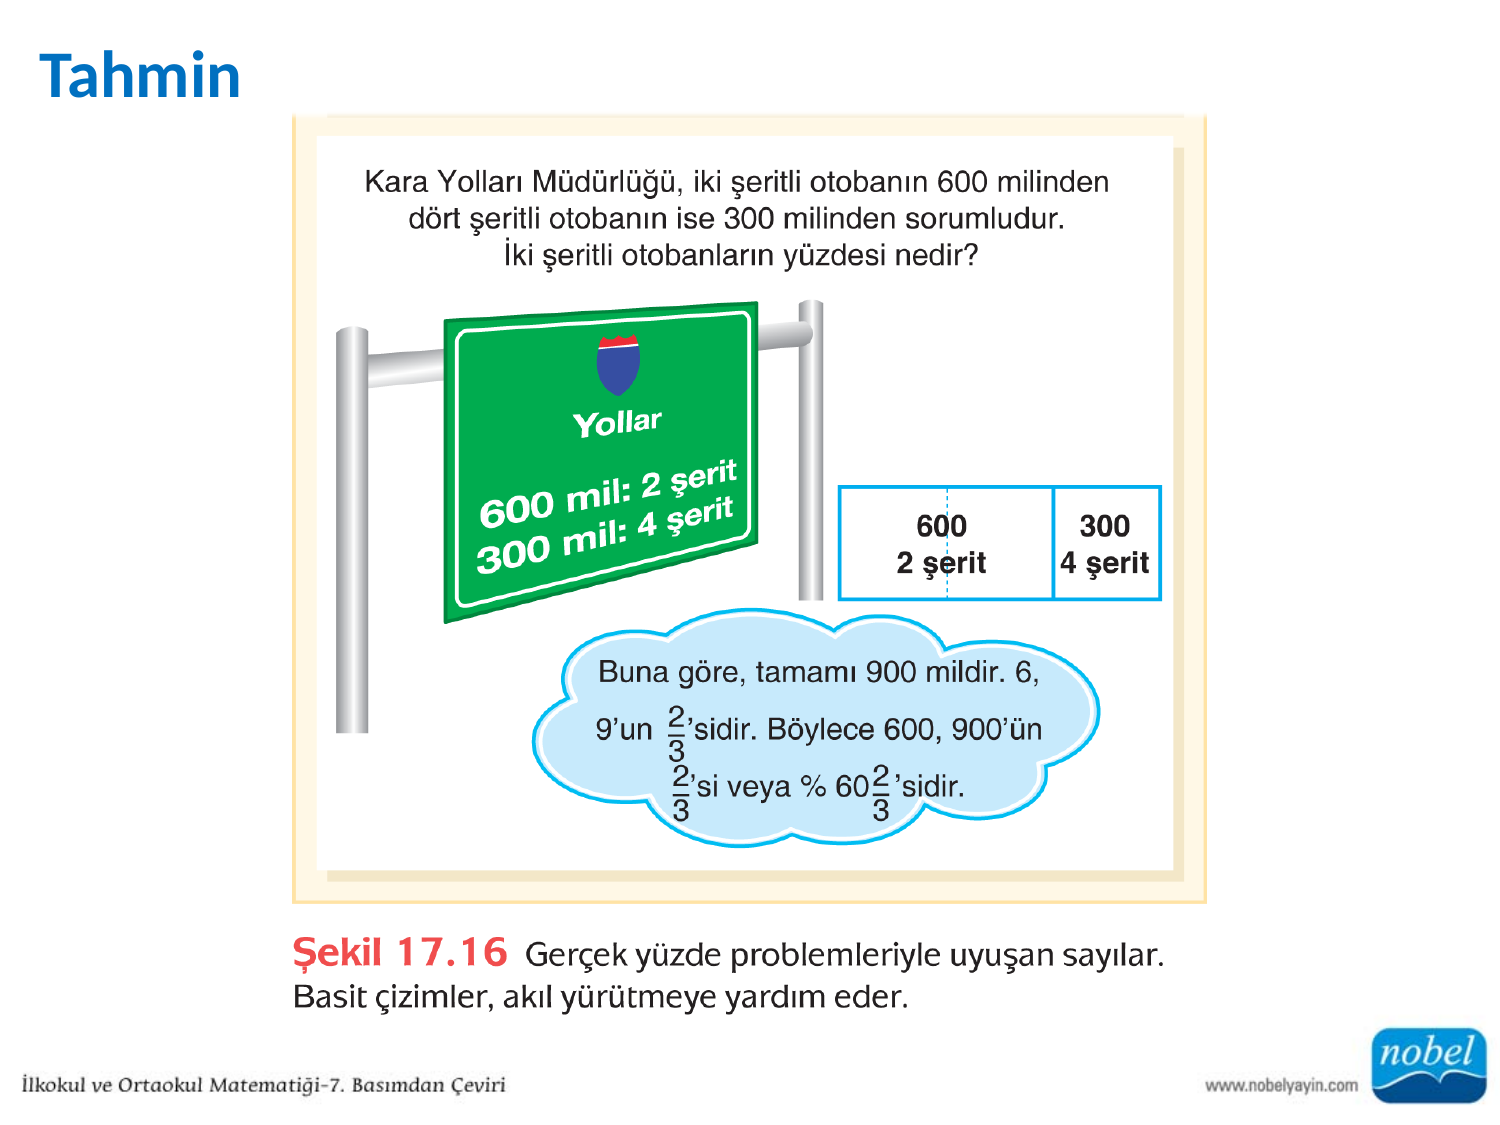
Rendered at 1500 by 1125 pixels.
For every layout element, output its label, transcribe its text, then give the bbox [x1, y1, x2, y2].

picture [0, 0, 1500, 1125]
text_box Tahmin [24, 23, 258, 119]
